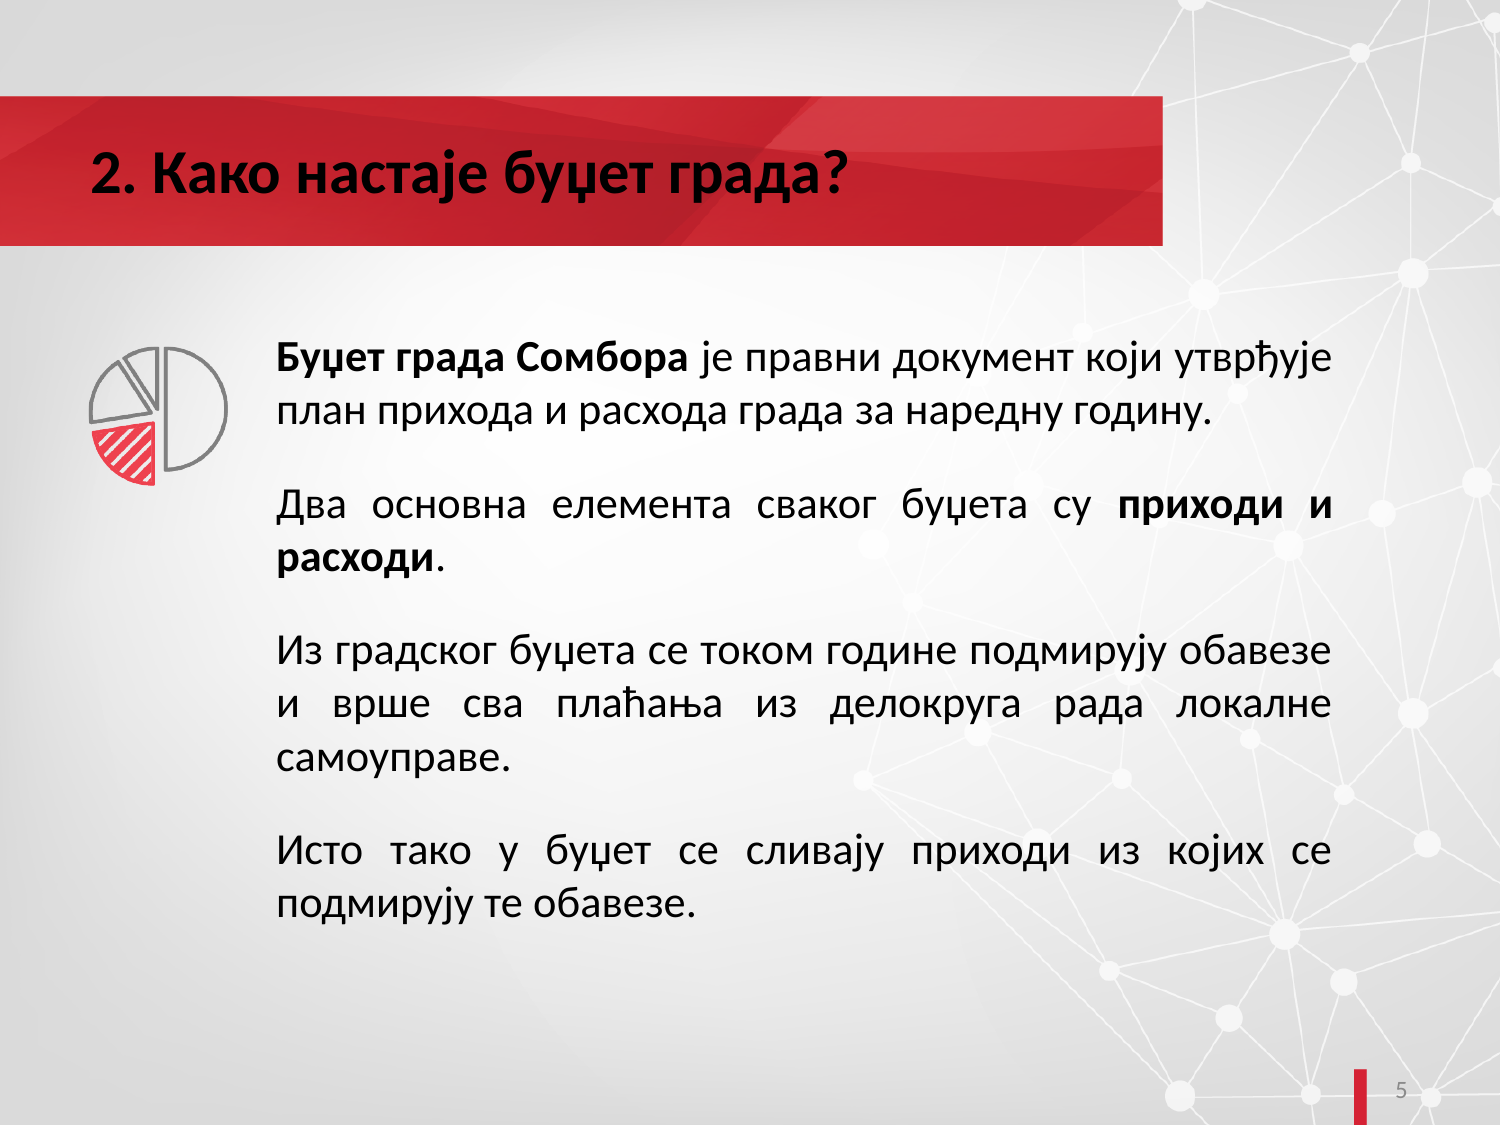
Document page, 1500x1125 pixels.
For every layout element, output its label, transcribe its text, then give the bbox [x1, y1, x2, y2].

list Буџет града Сомбора је правни документ који утврђује план прихода и расхода града за наредну годину. Два основна елемента сваког буџета су приходи и расходи. Из градског буџета се током године подмирују обавезе и врше сва плаћања из делокруга рада локалне самоуправе. Исто тако у буџет се сливају приходи из којих се подмирују те обавезе. [260, 319, 1349, 994]
picture [0, 0, 1500, 1125]
title 2. Како настаје буџет града? [75, 92, 1169, 246]
slide_number 5 [1073, 1058, 1423, 1119]
